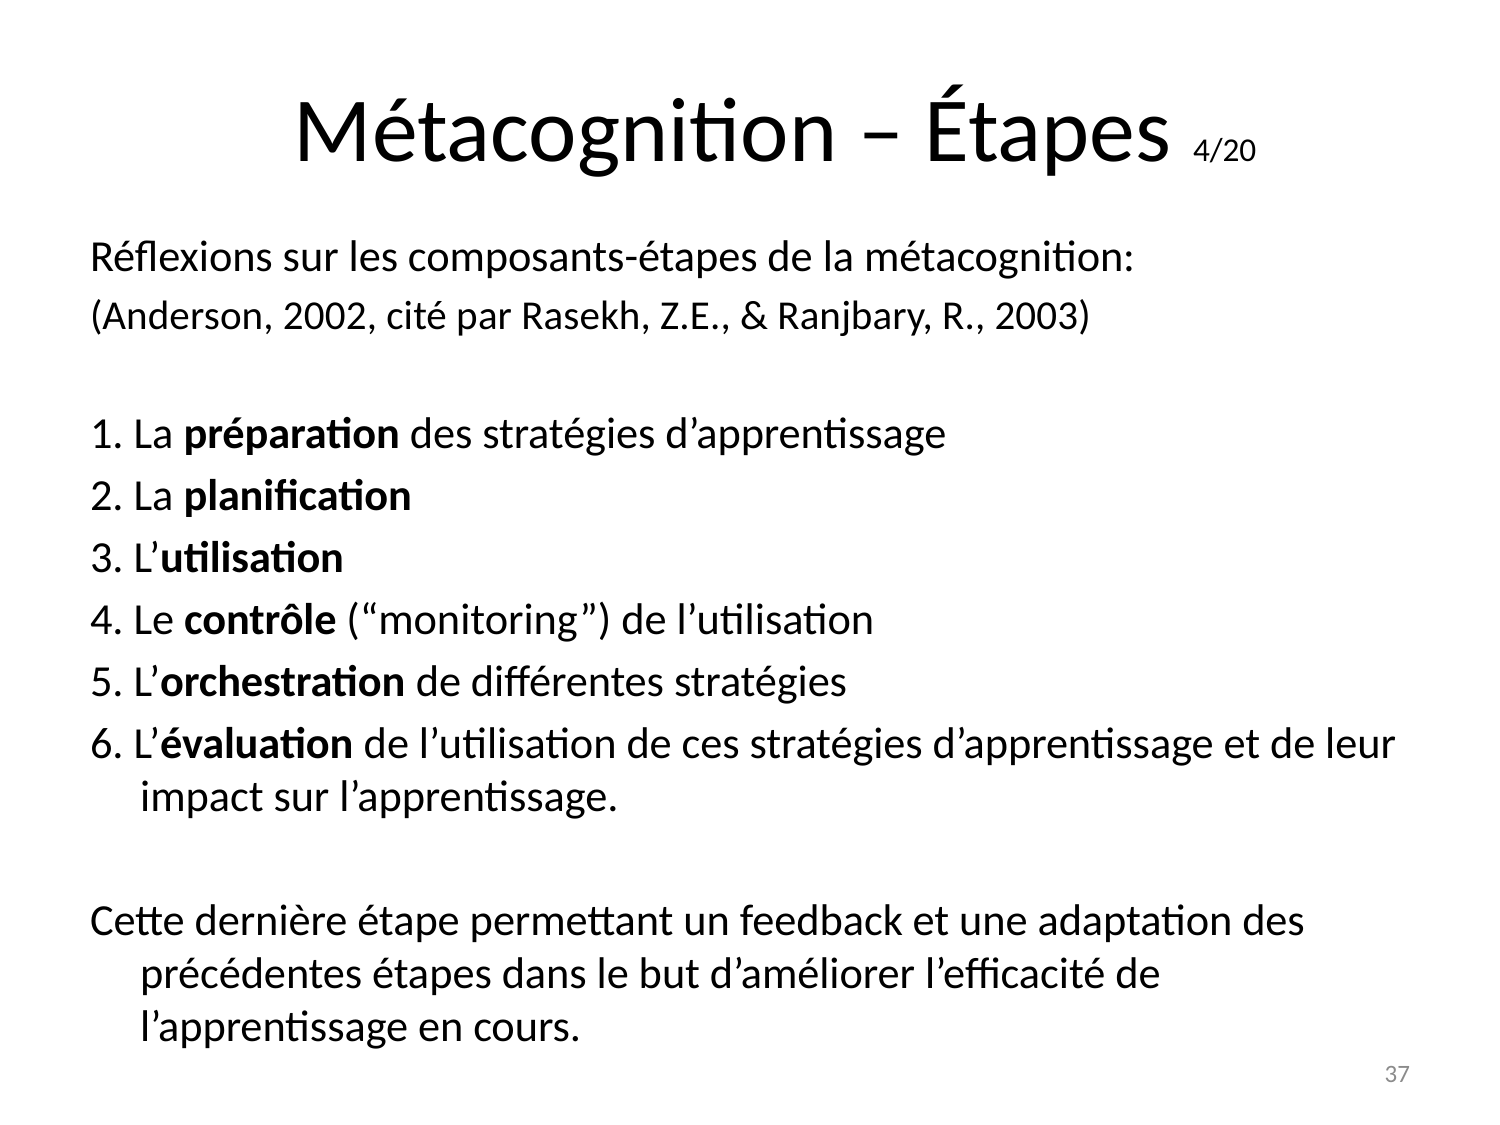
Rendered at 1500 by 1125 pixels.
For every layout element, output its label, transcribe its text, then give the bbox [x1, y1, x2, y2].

list Réflexions sur les composants-étapes de la métacognition: (Anderson, 2002, cité par Rasekh, Z.E., & Ranjbary, R., 2003) 1. La préparation des stratégies d’apprentissage 2. La planification 3. L’utilisation 4. Le contrôle (“monitoring”) de l’utilisation 5. L’orchestration de différentes stratégies 6. L’évaluation de l’utilisation de ces stratégies d’apprentissage et de leur impact sur l’apprentissage. Cette dernière étape permettant un feedback et une adaptation des précédentes étapes dans le but d’améliorer l’efficacité de l’apprentissage en cours. [75, 219, 1425, 1059]
text_box Métacognition – Étapes 4/20 [99, 30, 1450, 219]
slide_number 37 [1074, 1042, 1425, 1103]
